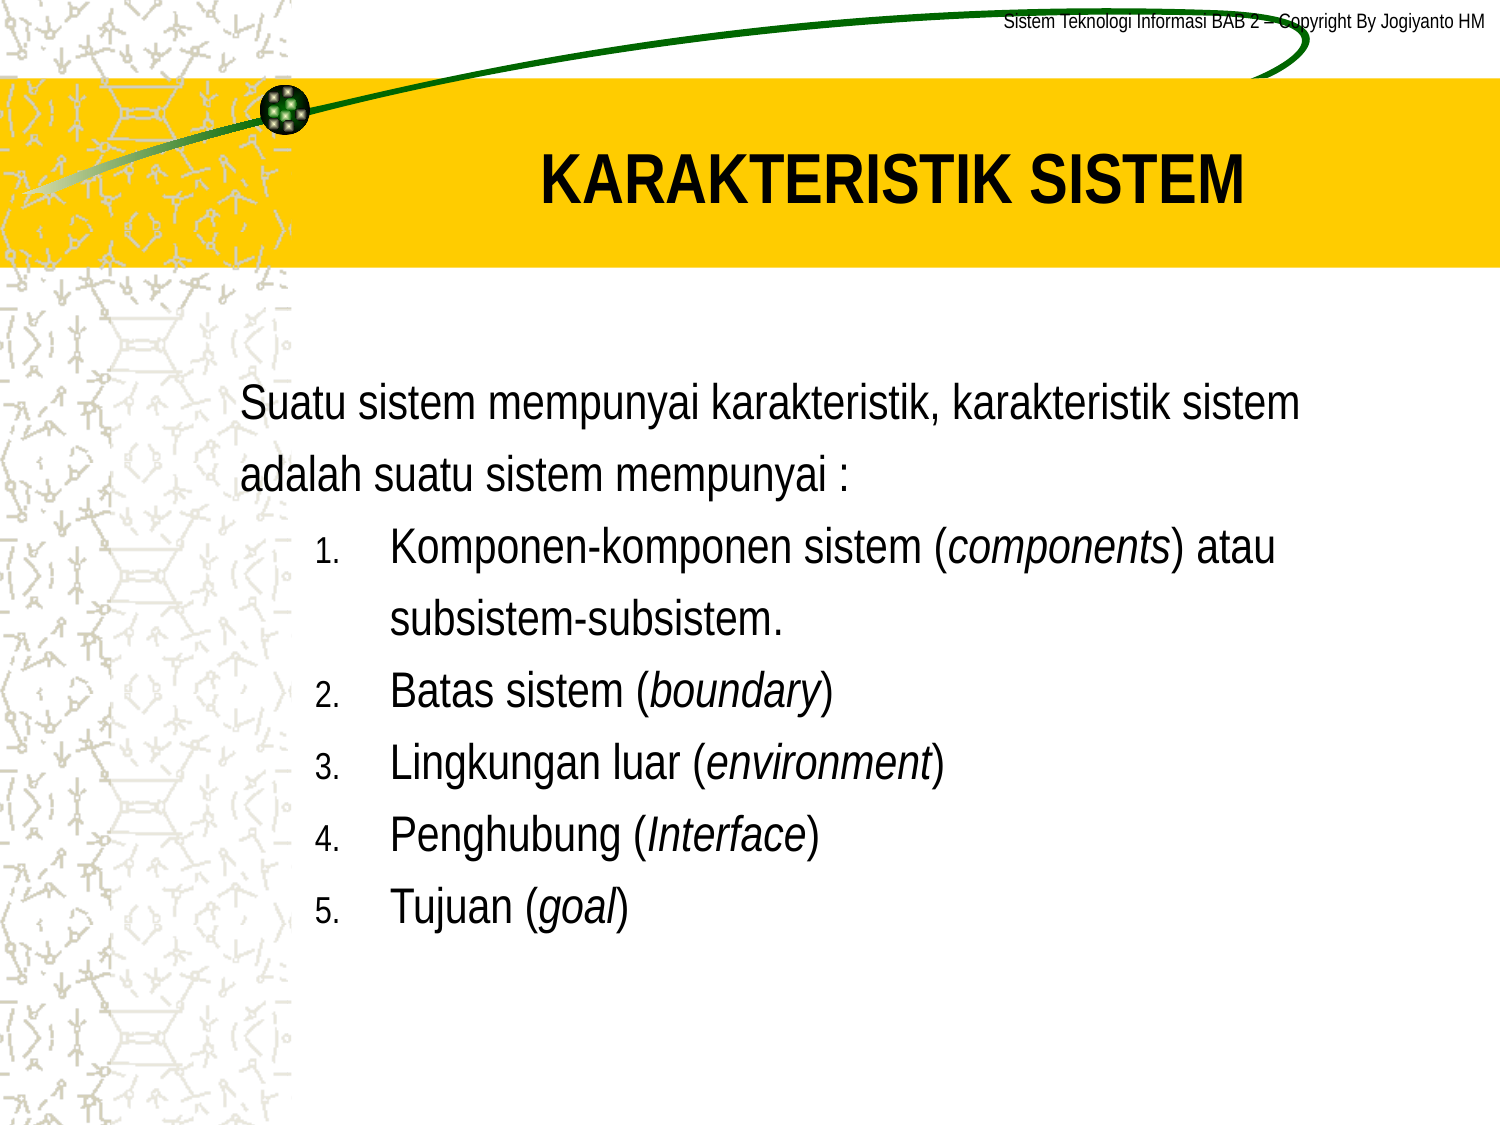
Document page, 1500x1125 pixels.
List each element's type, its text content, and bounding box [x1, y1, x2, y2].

text_box Karakteristik Sistem [462, 124, 1325, 225]
picture [0, 0, 292, 1125]
text_box Suatu sistem mempunyai karakteristik, karakteristik sistem adalah suatu sistem mempunyai : Komponen-komponen sistem (components) atau subsistem-subsistem. Batas sistem (boundary) Lingkungan luar (environment) Penghubung (Interface) Tujuan (goal) [225, 350, 1375, 925]
text_box Sistem Teknologi Informasi BAB 2 – Copyright By Jogiyanto HM [725, 0, 1500, 40]
